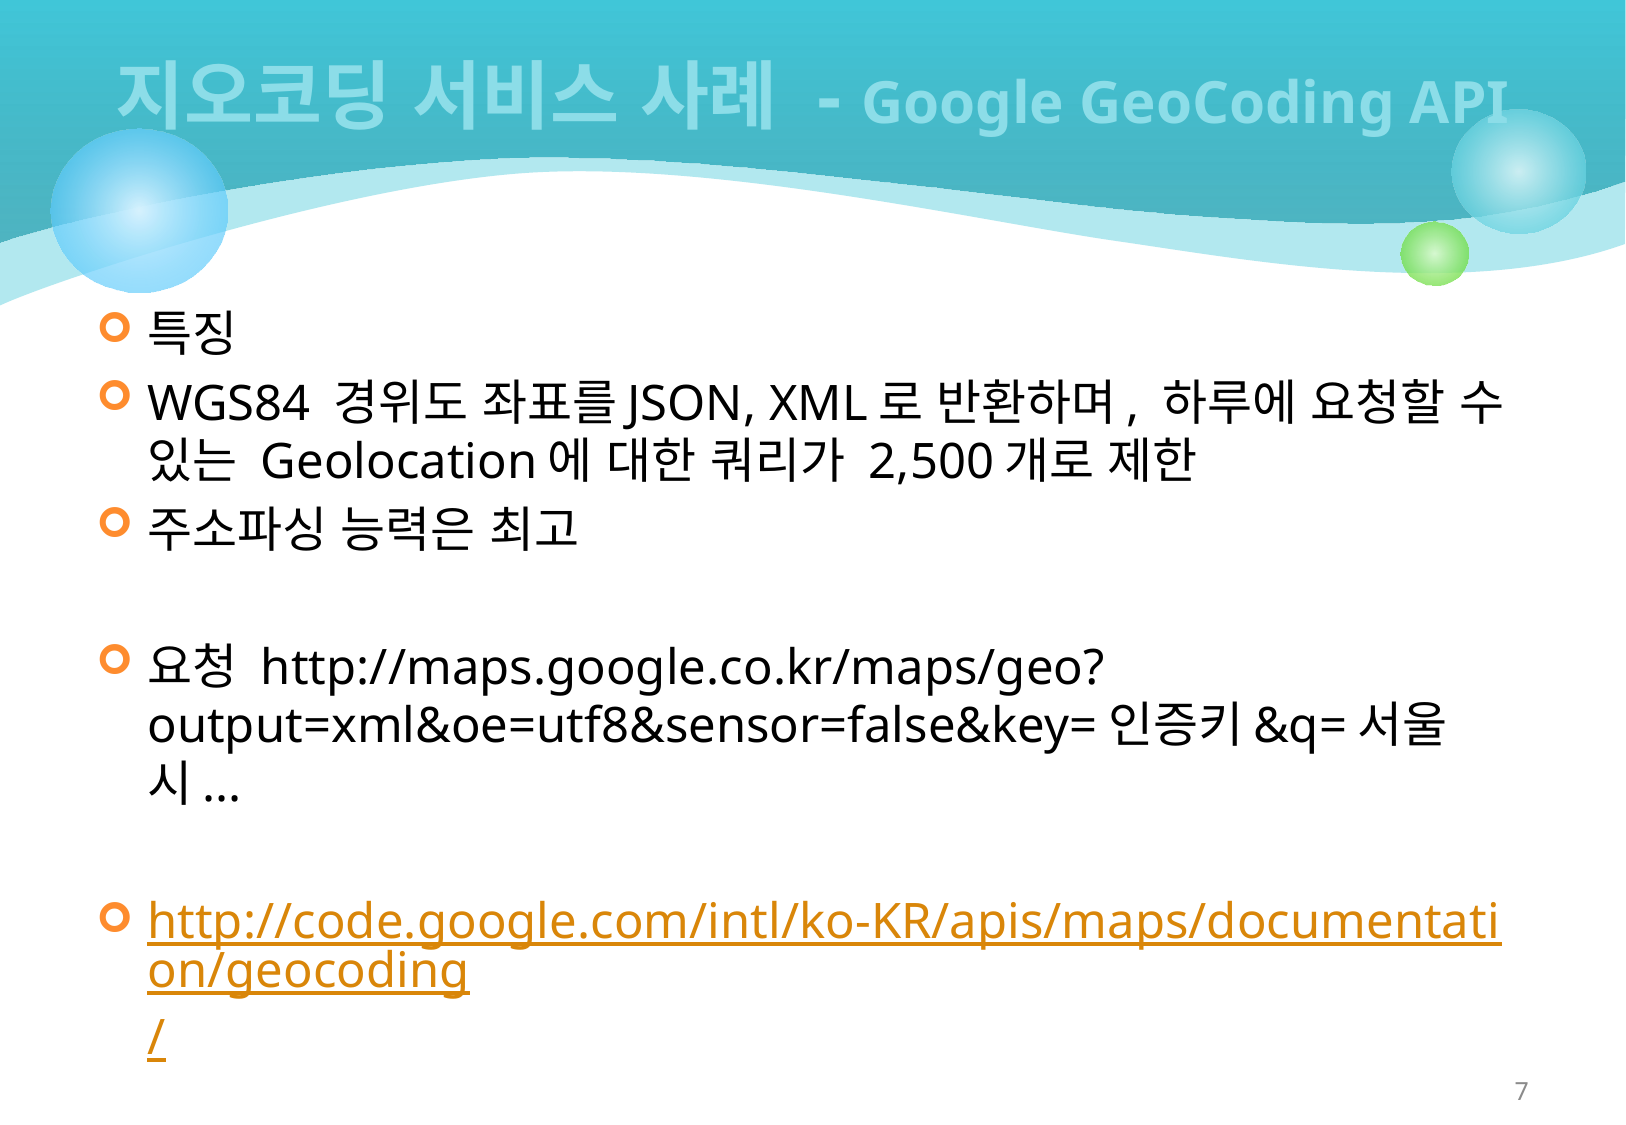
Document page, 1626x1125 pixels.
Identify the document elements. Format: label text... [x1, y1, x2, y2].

title 지오코딩 서비스 사례 - Google GeoCoding API [0, 0, 1625, 188]
list 특징 WGS84 경위도 좌표를JSON, XML로 반환하며, 하루에 요청할 수 있는 Geolocation에 대한 쿼리가 2,500개로 제한 주소파싱 능력은 최고 요청 http://maps.google.co.kr/maps/geo?output=xml&oe=utf8&sensor=false&key=인증키&q=서울시... http://code.google.com/intl/ko-KR/apis/maps/documentation/geocoding/ [81, 295, 1544, 1038]
slide_number 7 [1164, 1072, 1544, 1113]
